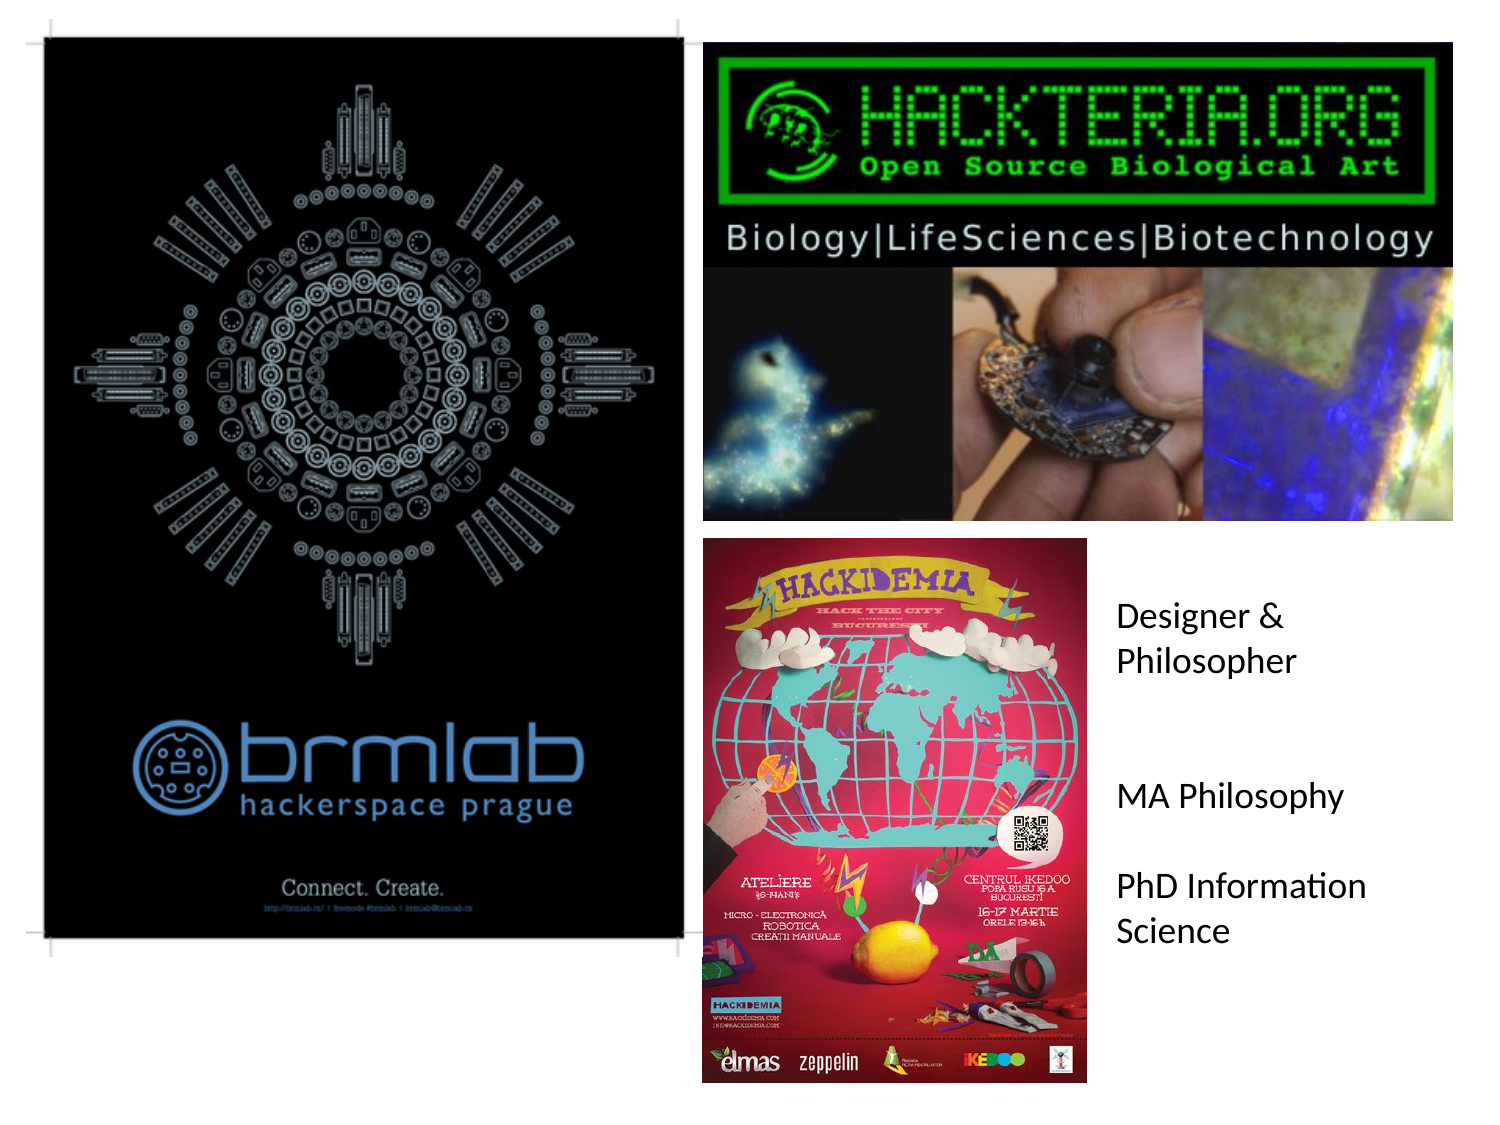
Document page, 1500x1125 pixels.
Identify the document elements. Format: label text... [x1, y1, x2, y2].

picture [25, 18, 1453, 1083]
text_box Designer & Philosopher MA Philosophy PhD Information Science [1101, 583, 1454, 959]
